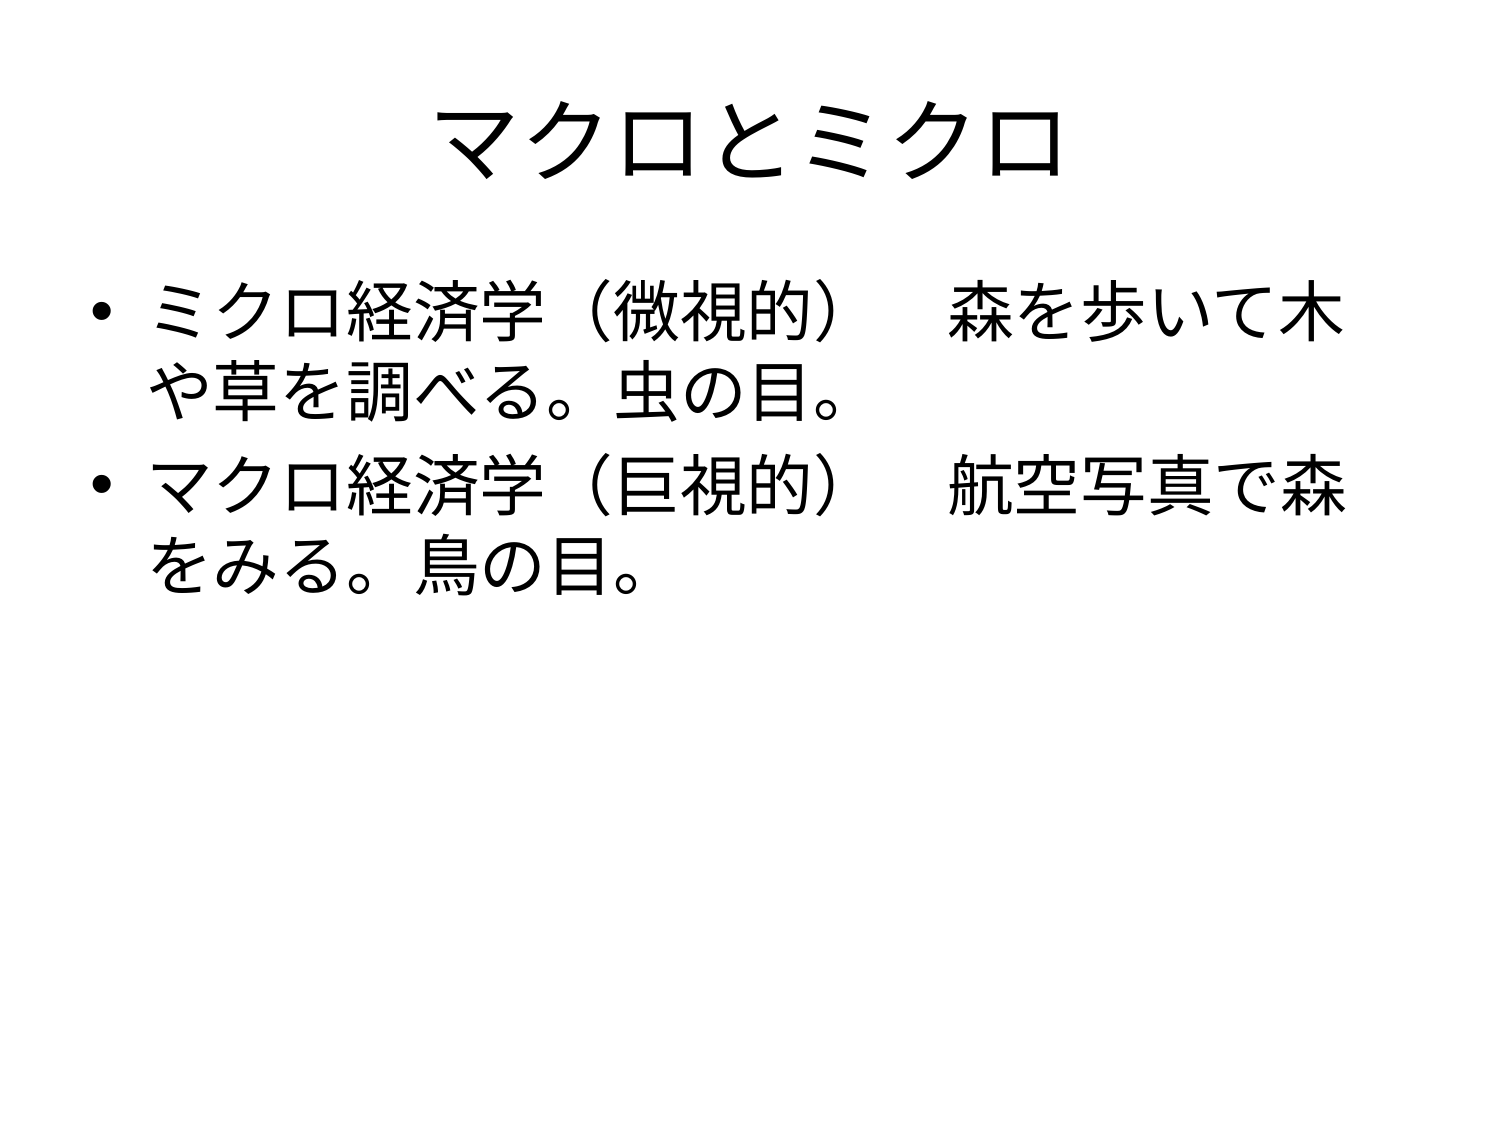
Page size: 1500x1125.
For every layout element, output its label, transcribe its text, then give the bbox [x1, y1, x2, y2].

title マクロとミクロ [74, 44, 1426, 233]
list ミクロ経済学（微視的） 森を歩いて木や草を調べる。虫の目。 マクロ経済学（巨視的） 航空写真で森をみる。鳥の目。 [74, 262, 1426, 1006]
